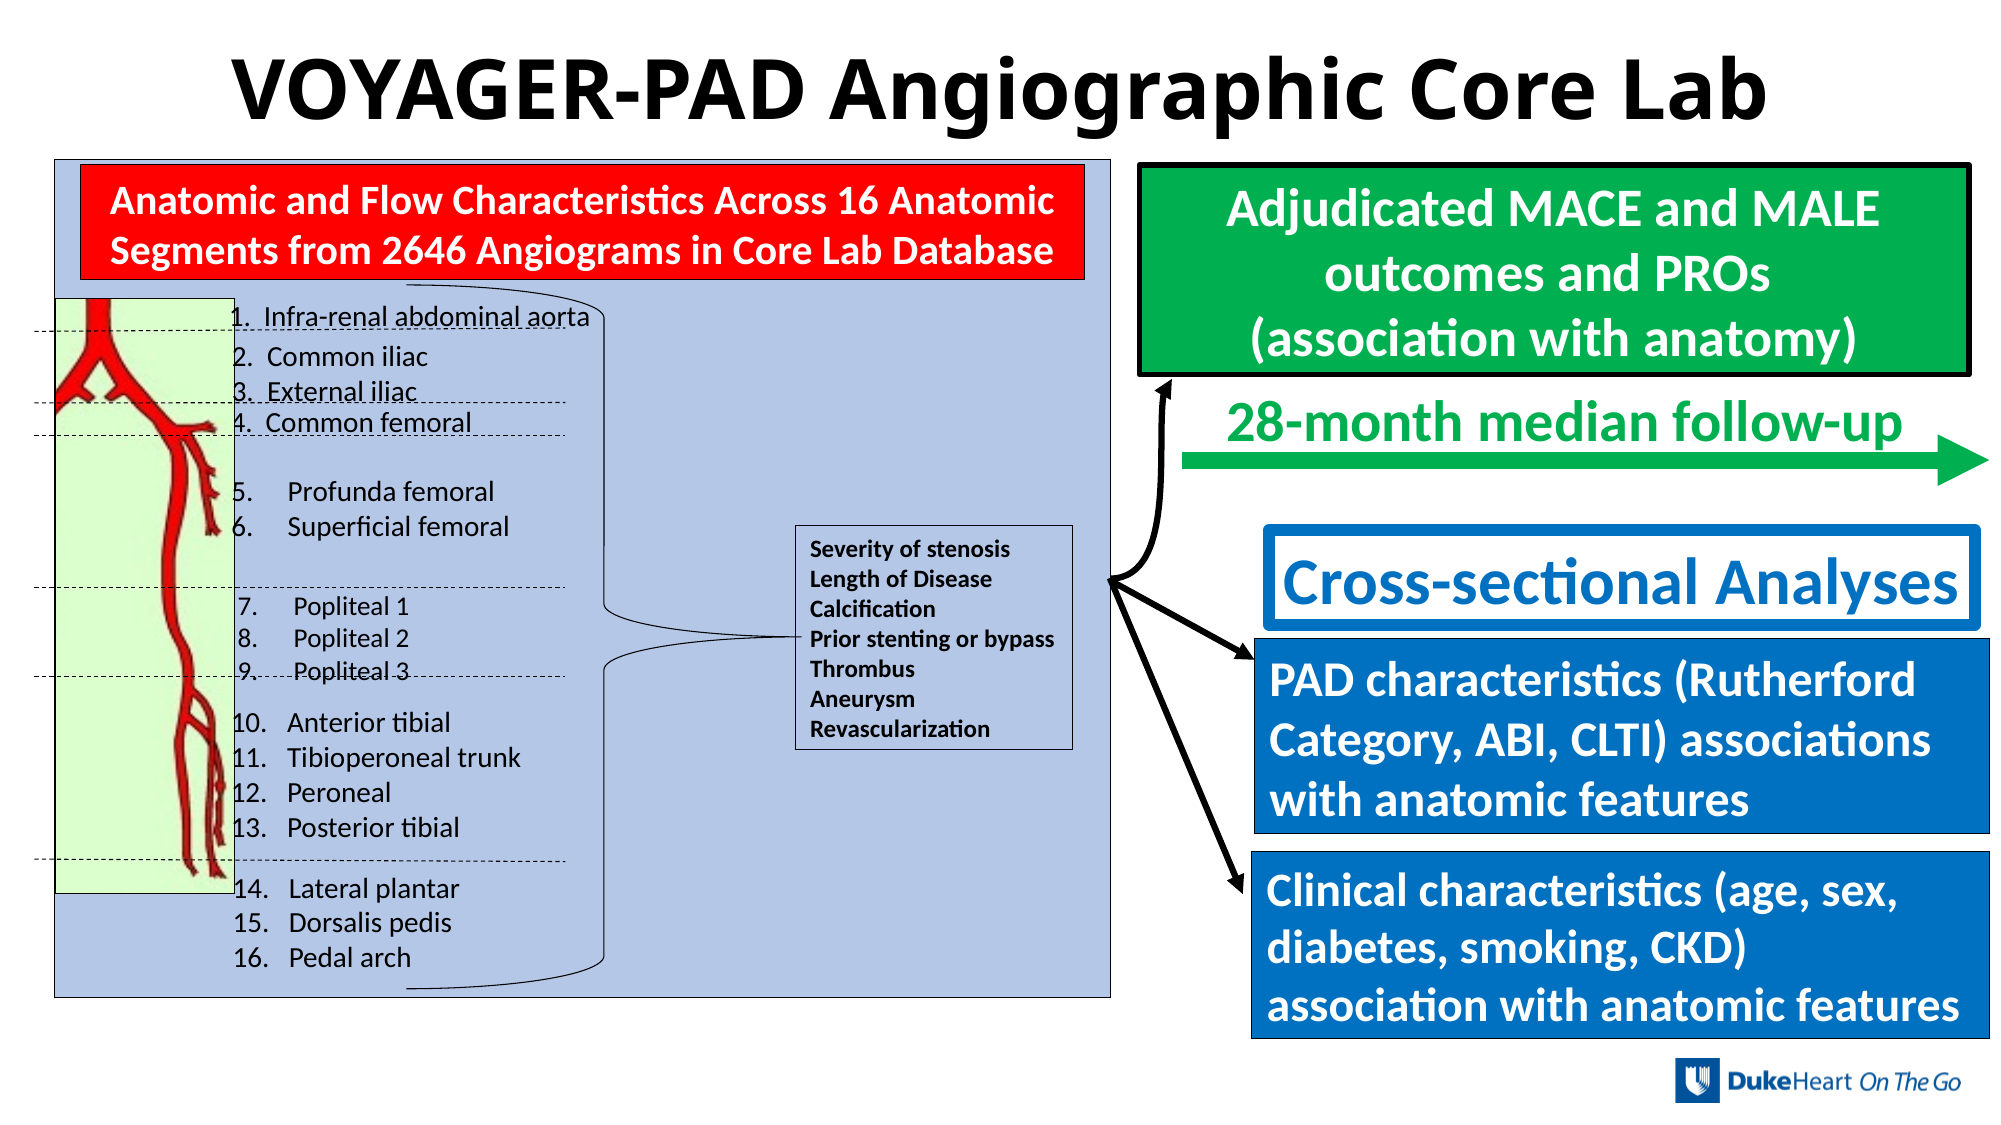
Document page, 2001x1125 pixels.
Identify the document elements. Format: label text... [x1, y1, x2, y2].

text_box VOYAGER-PAD Angiographic Core Lab [51, 29, 1951, 144]
picture [1674, 1058, 1961, 1103]
text_box Clinical characteristics (age, sex, diabetes, smoking, CKD) association with anatomic features [1251, 851, 1990, 1039]
text_box PAD characteristics (Rutherford Category, ABI, CLTI) associations with anatomic features [1254, 638, 1990, 834]
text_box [34, 159, 1111, 998]
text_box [1109, 578, 1243, 894]
text_box Cross-sectional Analyses [1269, 530, 1975, 625]
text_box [1182, 376, 1990, 463]
text_box Adjudicated MACE and MALE outcomes and PROs (association with anatomy) [1139, 164, 1969, 375]
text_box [1243, 580, 1255, 660]
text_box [1110, 378, 1172, 578]
